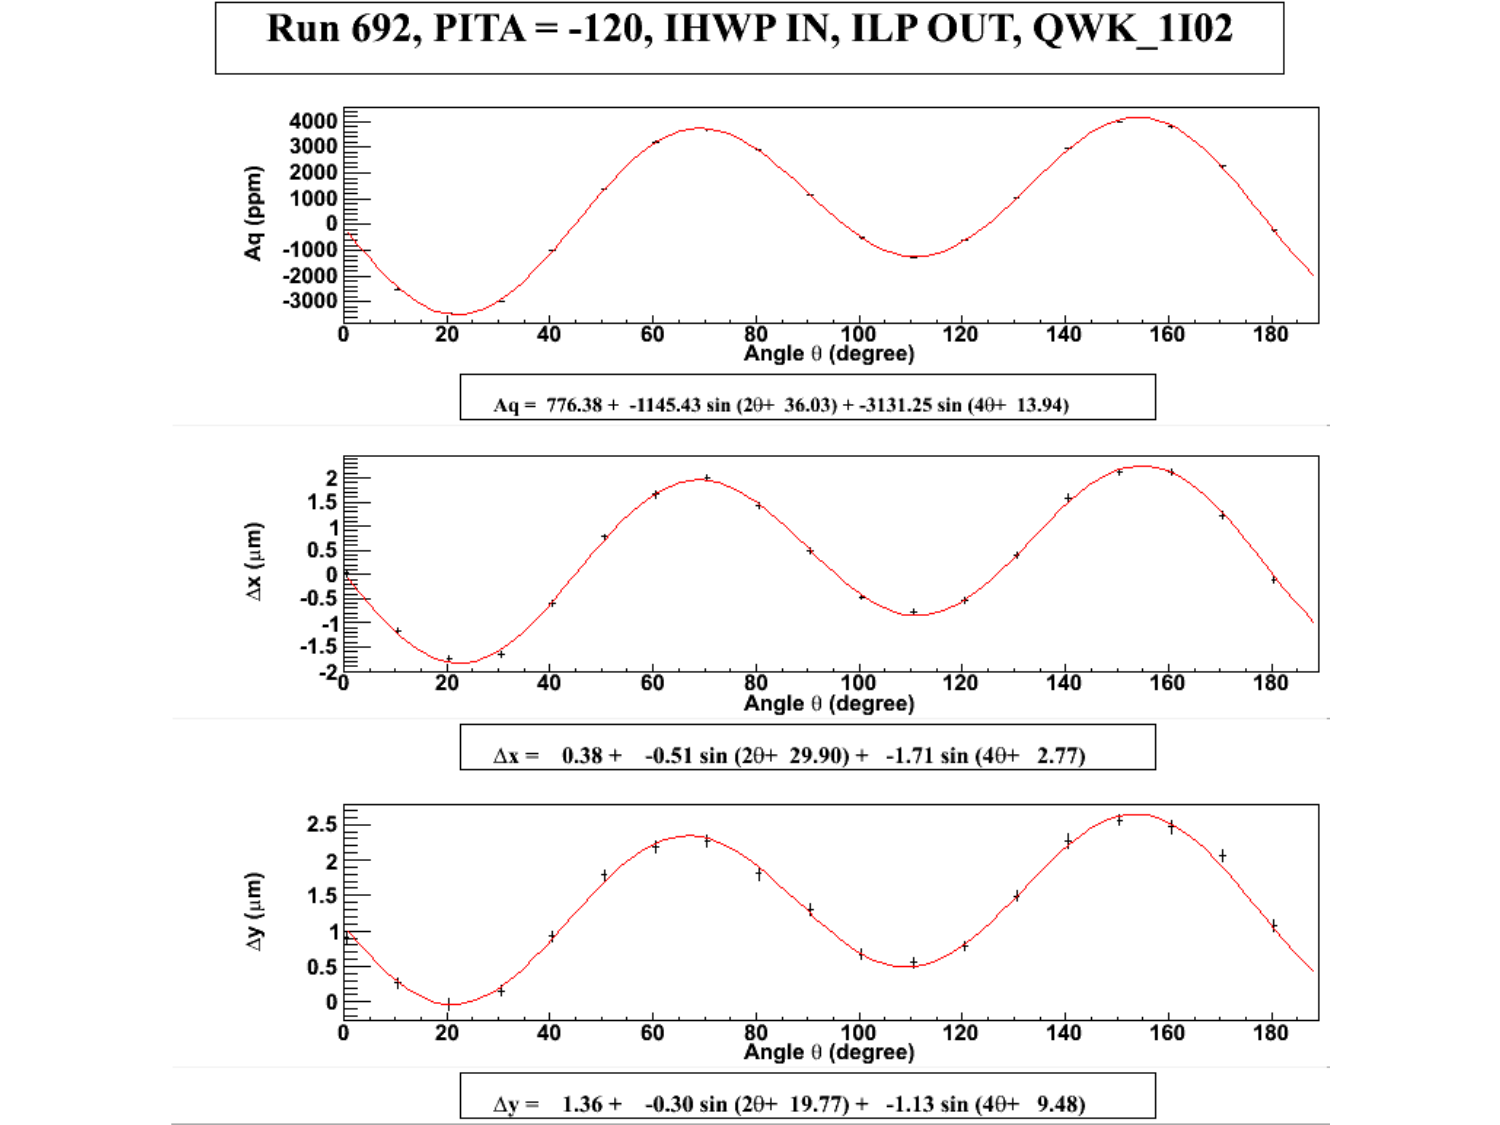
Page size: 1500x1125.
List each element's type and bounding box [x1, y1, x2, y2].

picture [169, 0, 1330, 1125]
